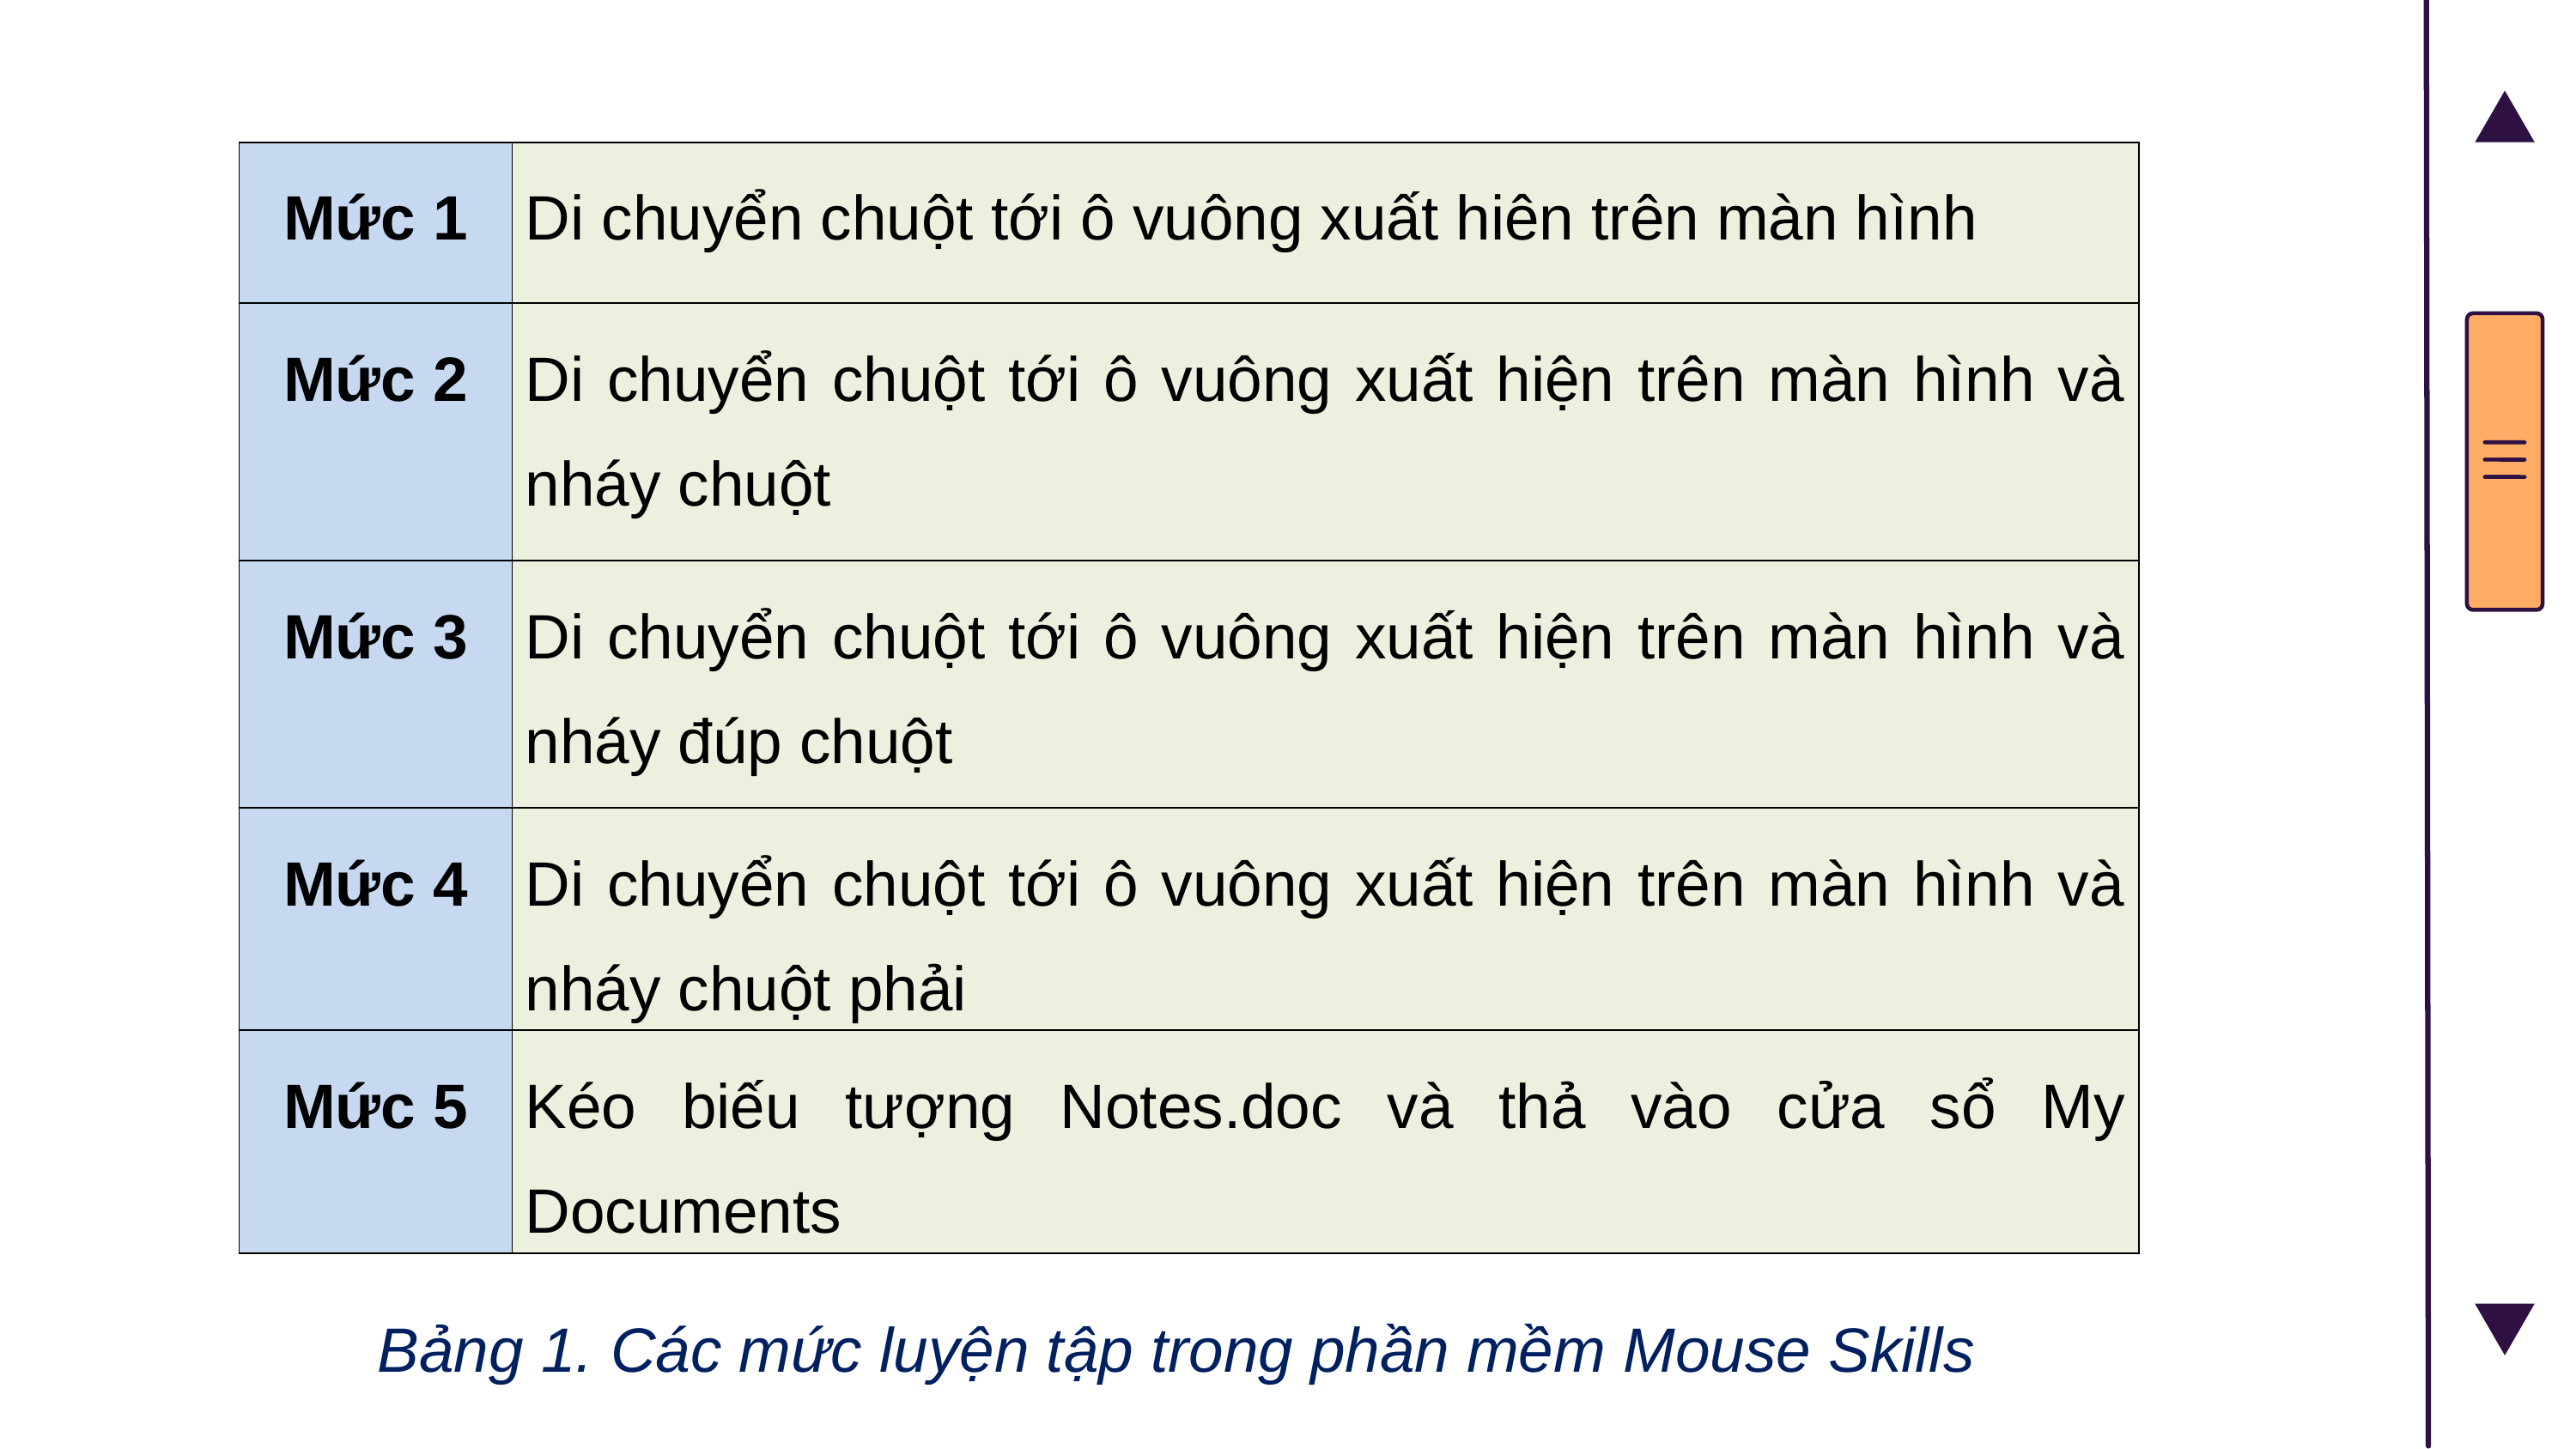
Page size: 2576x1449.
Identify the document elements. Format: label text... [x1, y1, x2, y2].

table_header Di chuyển chuột tới ô vuông xuất hiên trên màn hình [513, 143, 2138, 302]
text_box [2475, 1303, 2536, 1356]
table_cell Di chuyển chuột tới ô vuông xuất hiện trên màn hình và nháy đúp chuột [513, 561, 2138, 807]
table_cell Di chuyển chuột tới ô vuông xuất hiện trên màn hình và nháy chuột [513, 304, 2138, 560]
text_box Bảng 1. Các mức luyện tập trong phần mềm Mouse Skills [364, 1303, 2014, 1391]
table_cell Mức 5 [240, 1031, 512, 1252]
table_cell Mức 3 [240, 561, 512, 807]
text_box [2354, 421, 2576, 502]
table_cell Mức 2 [240, 304, 512, 560]
table_cell Mức 4 [240, 809, 512, 1029]
table_cell Kéo biếu tượng Notes.doc và thả vào cửa sổ My Documents [513, 1031, 2138, 1252]
table_cell Di chuyển chuột tới ô vuông xuất hiện trên màn hình và nháy chuột phải [513, 809, 2138, 1029]
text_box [2475, 90, 2536, 142]
table_header Mức 1 [240, 143, 512, 302]
